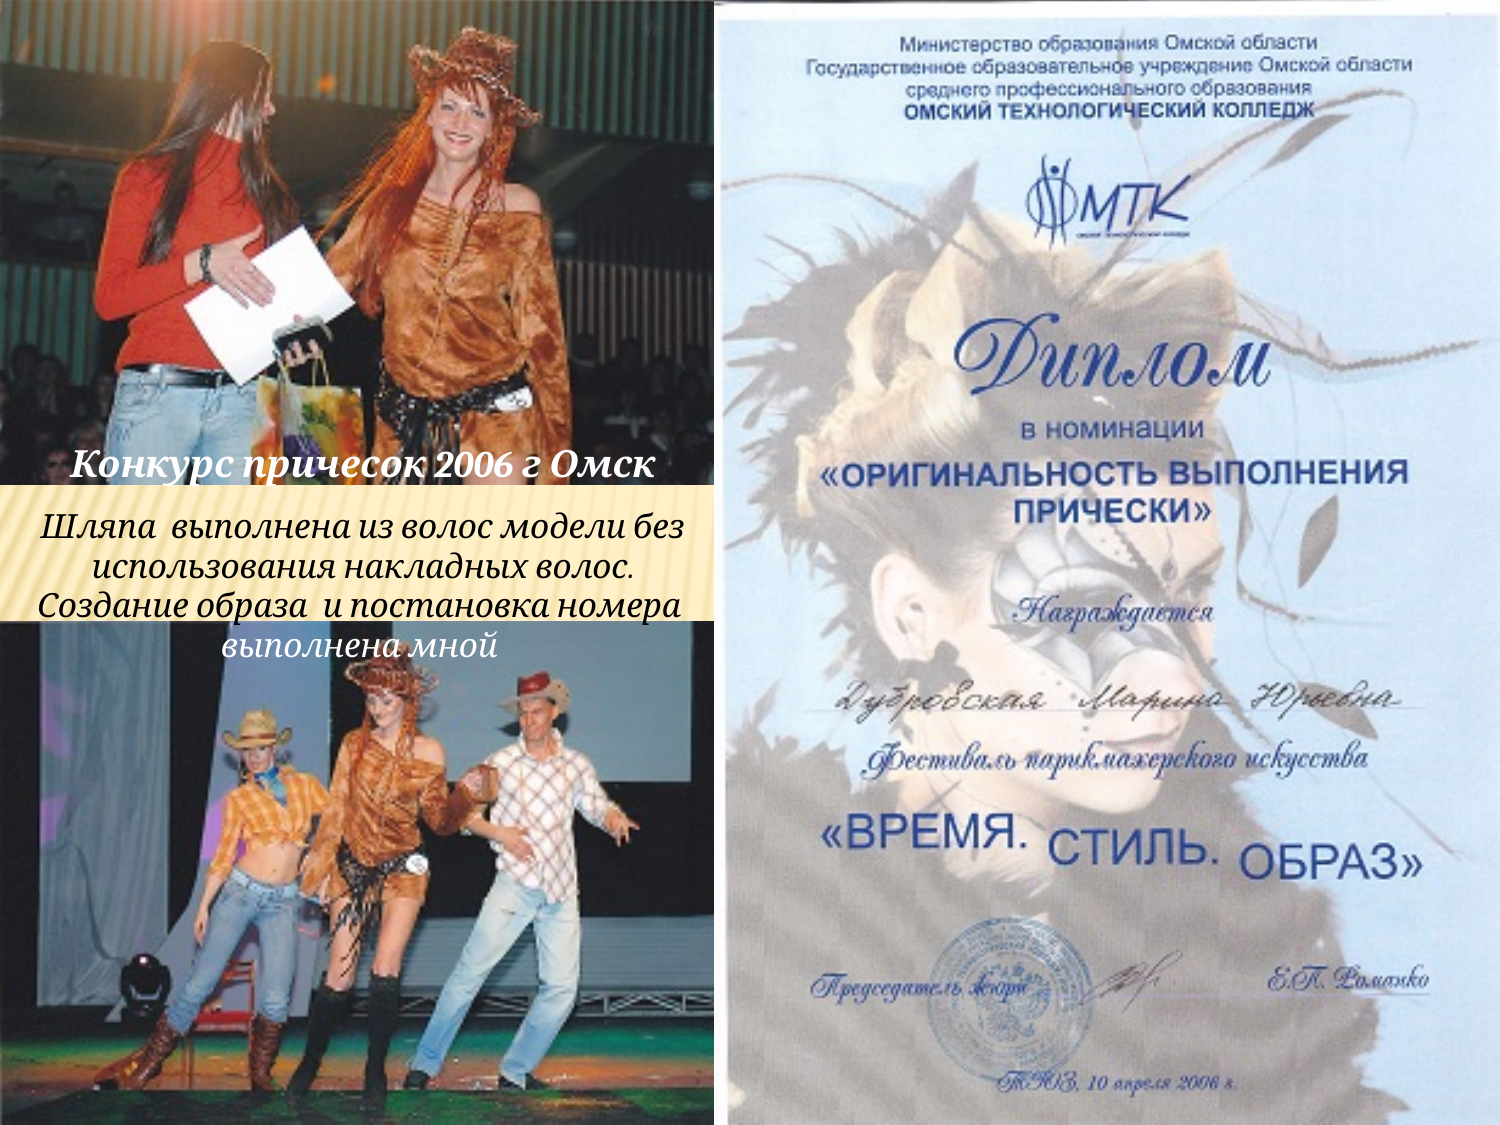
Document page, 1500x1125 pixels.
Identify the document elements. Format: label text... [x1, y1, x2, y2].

text_box Конкурс причесок 2006 г Омск Шляпа выполнена из волос модели без использования накладных волос. Создание образа и постановка номера выполнена мной [0, 500, 704, 621]
picture [0, 621, 712, 1125]
picture [0, 0, 1500, 1125]
